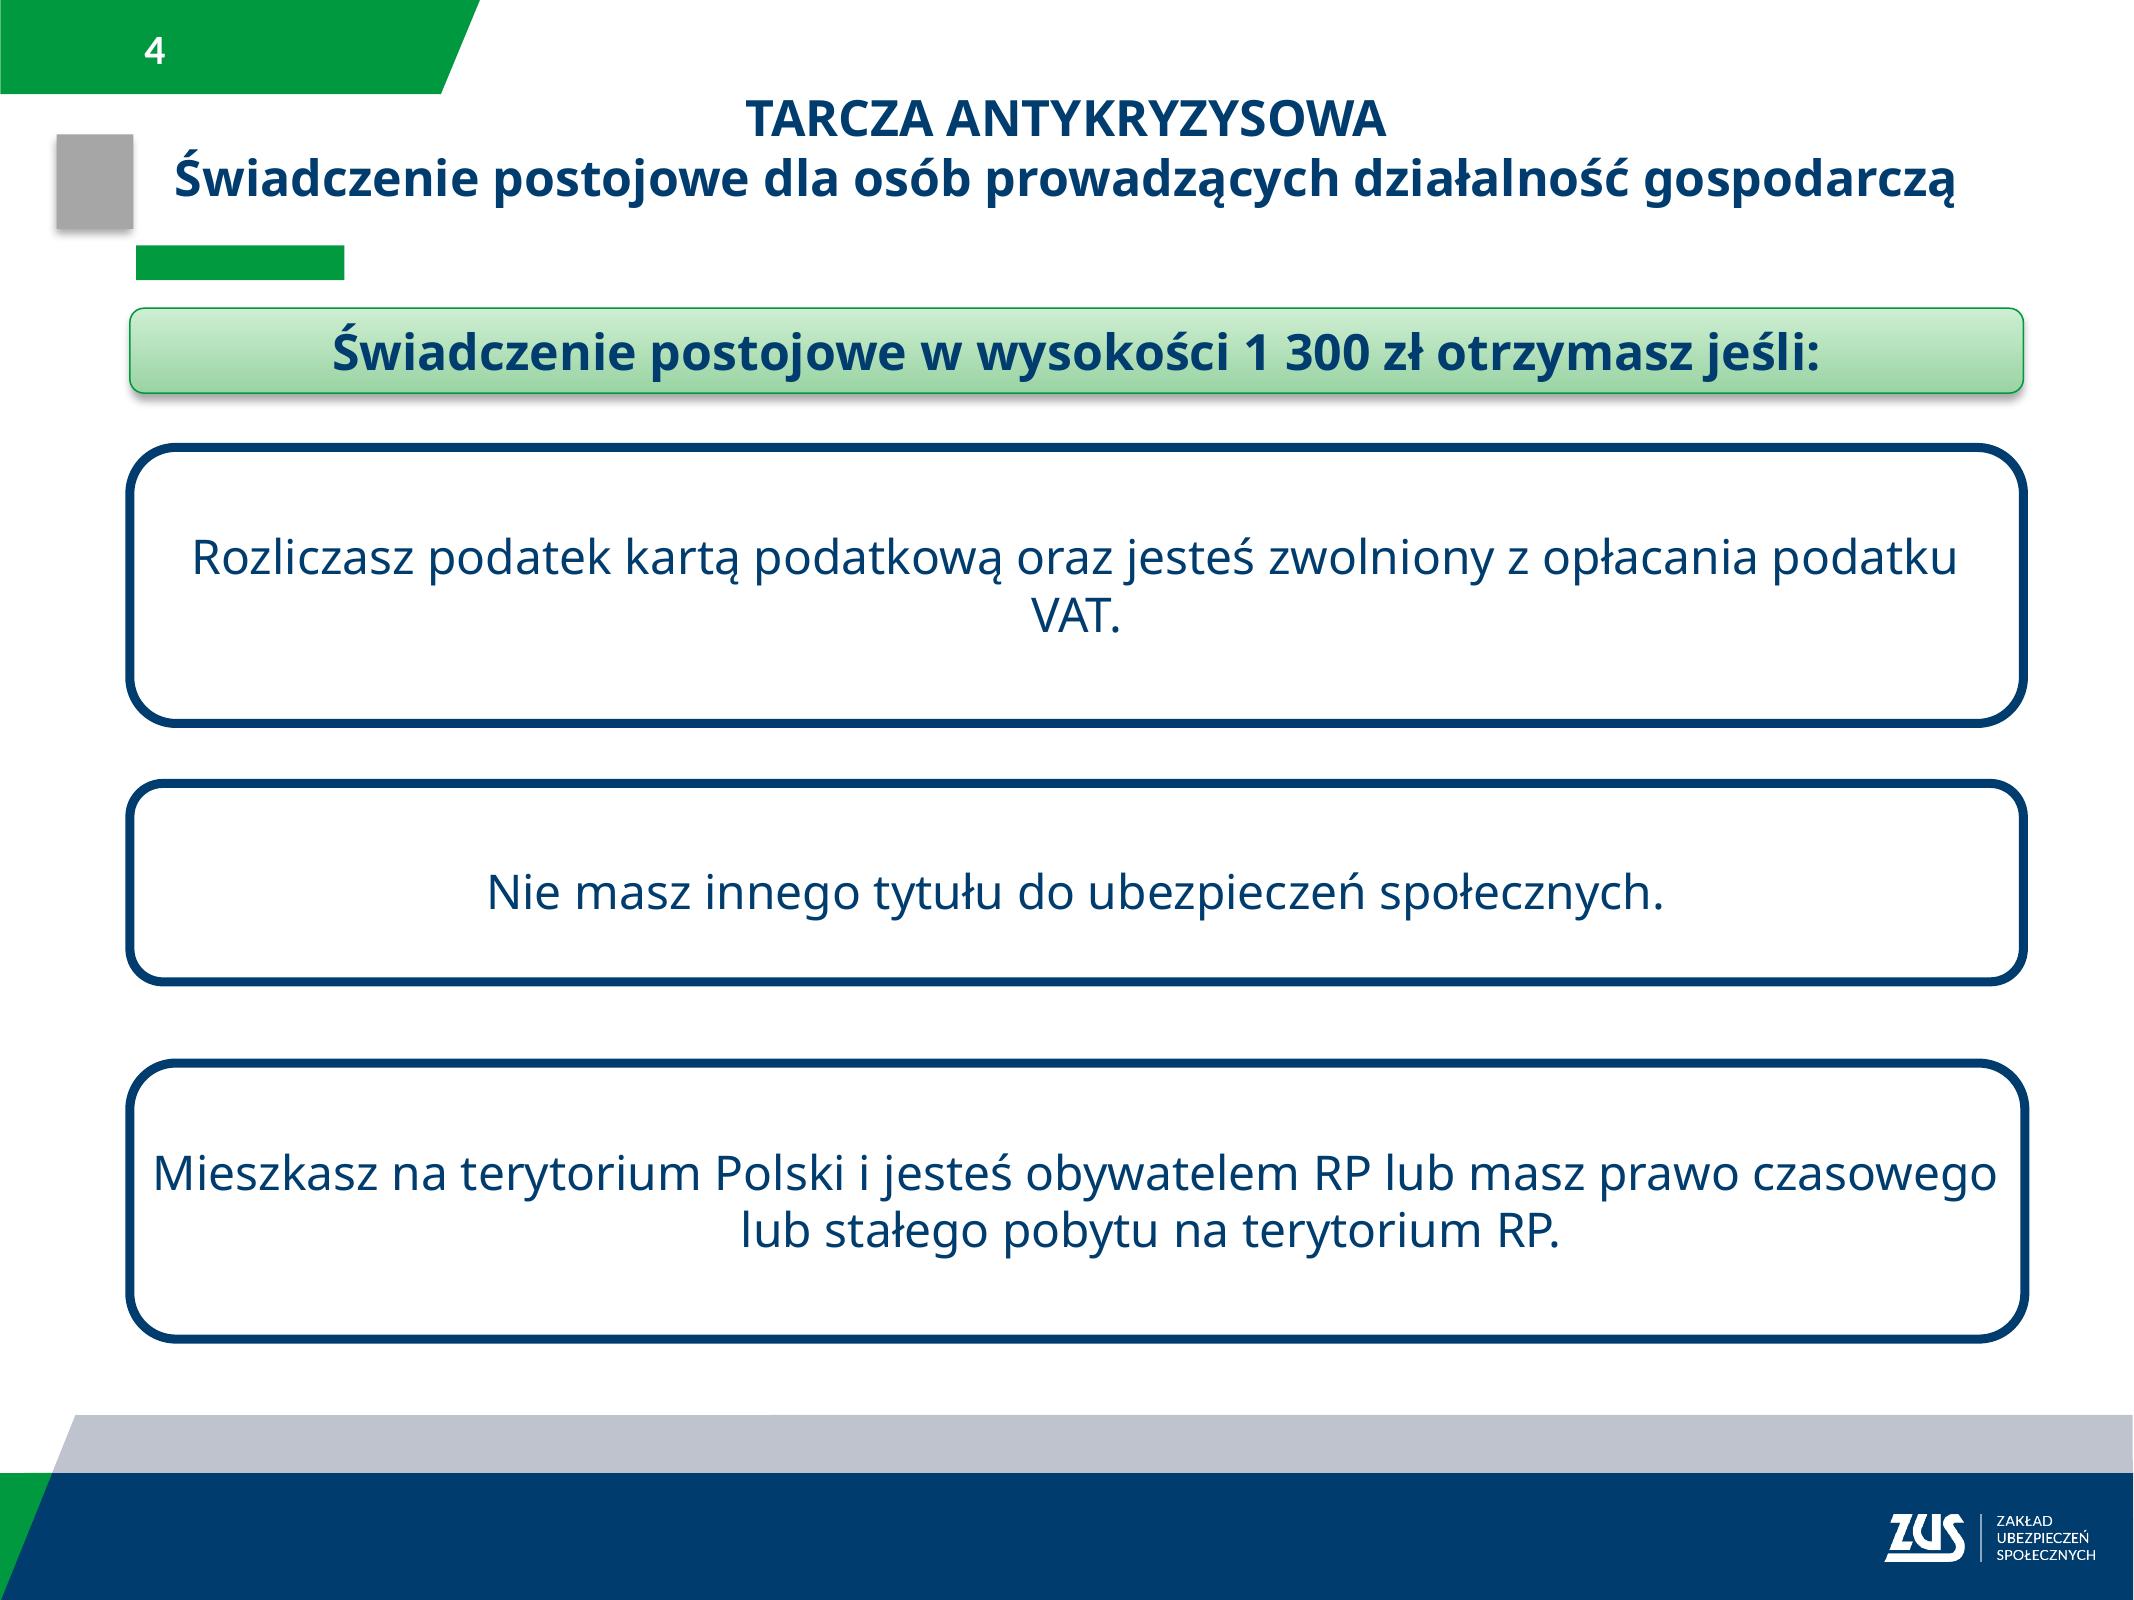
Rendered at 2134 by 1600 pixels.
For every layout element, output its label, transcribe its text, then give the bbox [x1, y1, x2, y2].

text_box [56, 134, 121, 230]
text_box Mieszkasz na terytorium Polski i jesteś obywatelem RP lub masz prawo czasowego lub stałego pobytu na terytorium RP. [125, 1058, 2030, 1344]
text_box Nie masz innego tytułu do ubezpieczeń społecznych. [125, 778, 2028, 987]
text_box Świadczenie postojowe w wysokości 1 300 zł otrzymasz jeśli: [129, 307, 2025, 394]
list TARCZA ANTYKRYZYSOWA Świadczenie postojowe dla osób prowadzących działalność gospodarczą [121, 79, 2012, 281]
text_box Rozliczasz podatek kartą podatkową oraz jesteś zwolniony z opłacania podatku VAT. [125, 442, 2028, 728]
